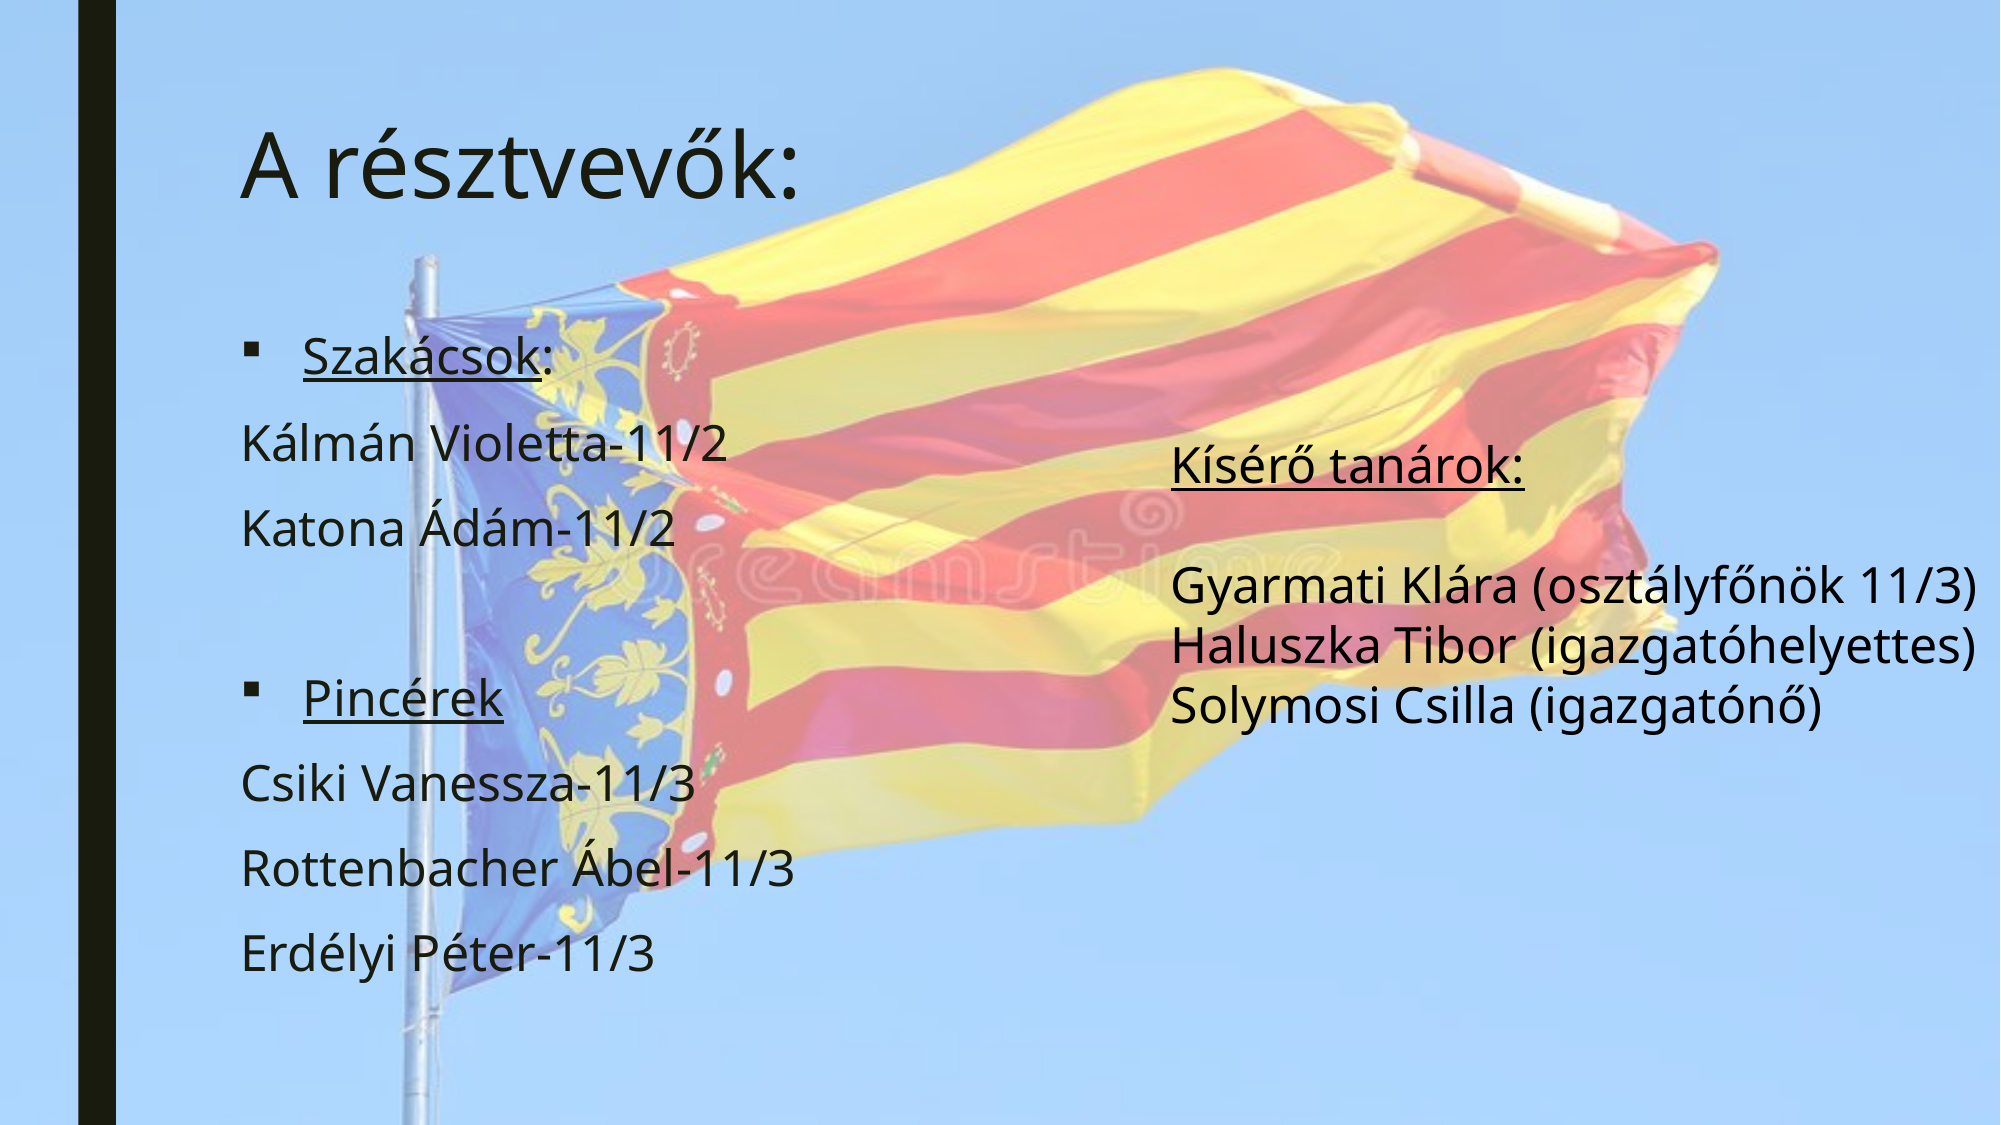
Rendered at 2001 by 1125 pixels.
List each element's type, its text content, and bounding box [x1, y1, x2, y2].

text_box Kísérő tanárok: Gyarmati Klára (osztályfőnök 11/3) Haluszka Tibor (igazgatóhelyettes) Solymosi Csilla (igazgatónő) [1156, 426, 2000, 802]
title A résztvevők: [225, 112, 1800, 357]
list Szakácsok: Kálmán Violetta-11/2 Katona Ádám-11/2 Pincérek Csiki Vanessza-11/3 Rottenbacher Ábel-11/3 Erdélyi Péter-11/3 [225, 322, 866, 910]
